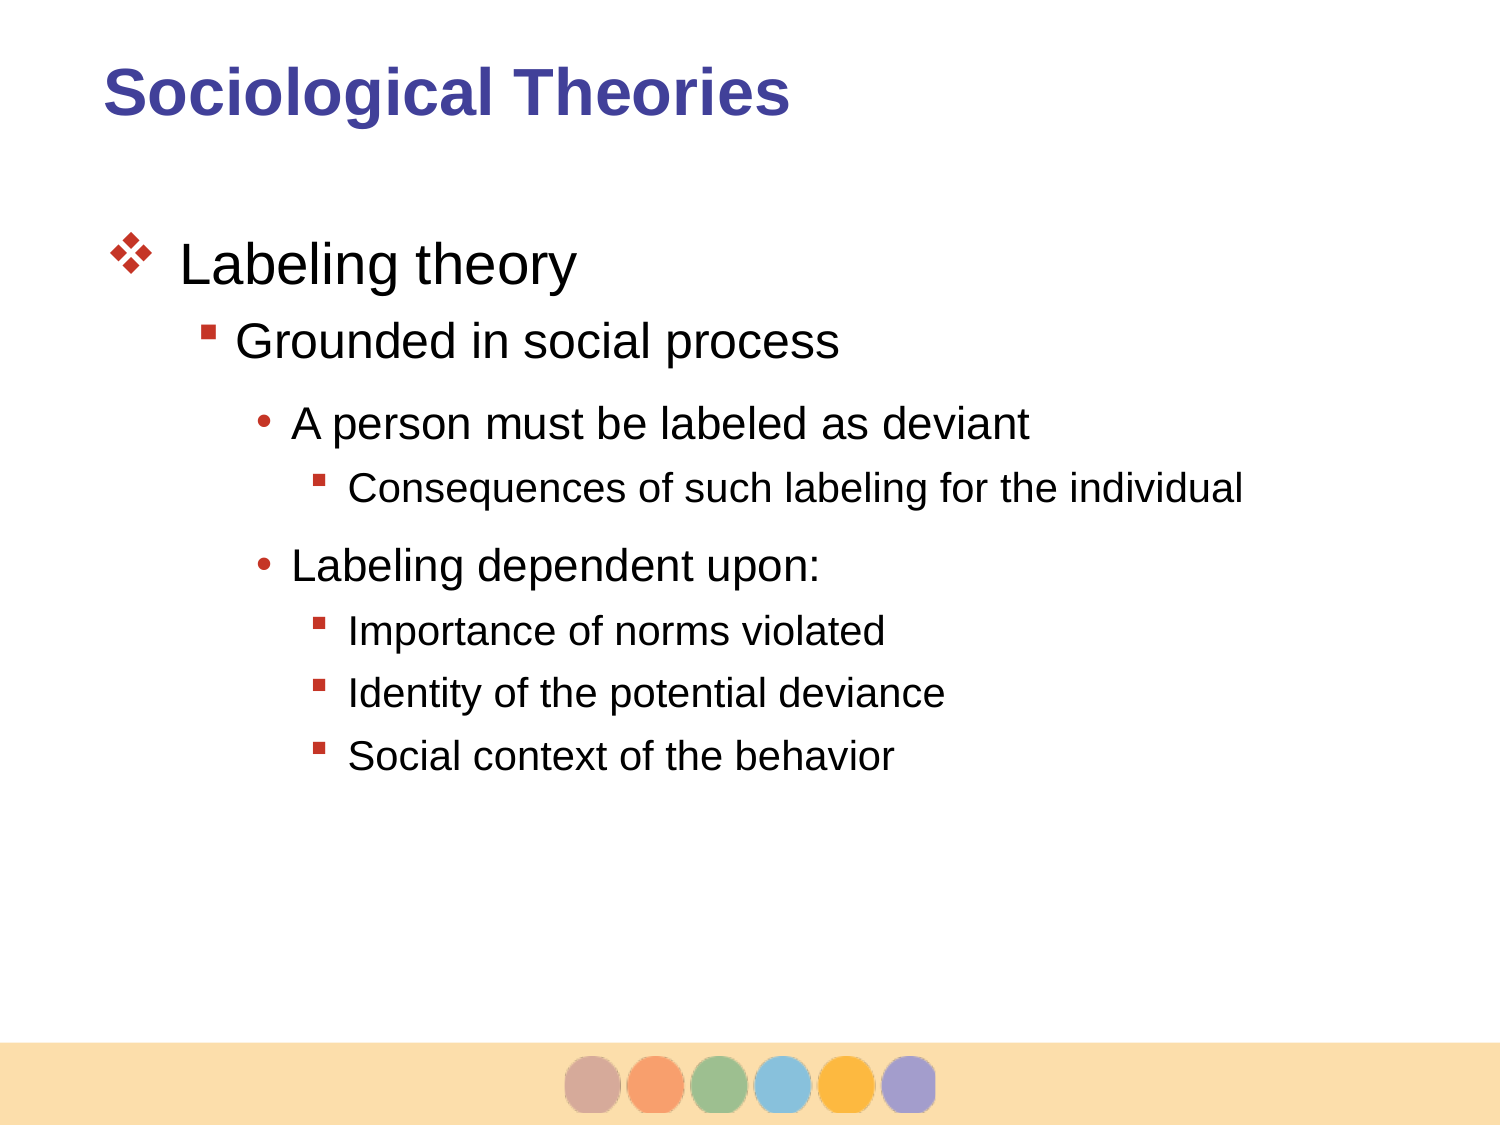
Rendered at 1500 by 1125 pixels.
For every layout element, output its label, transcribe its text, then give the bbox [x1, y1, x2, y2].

list Labeling theory Grounded in social process A person must be labeled as deviant Consequences of such labeling for the individual Labeling dependent upon: Importance of norms violated Identity of the potential deviance Social context of the behavior [103, 224, 1356, 1025]
title Sociological Theories [103, 0, 1397, 188]
